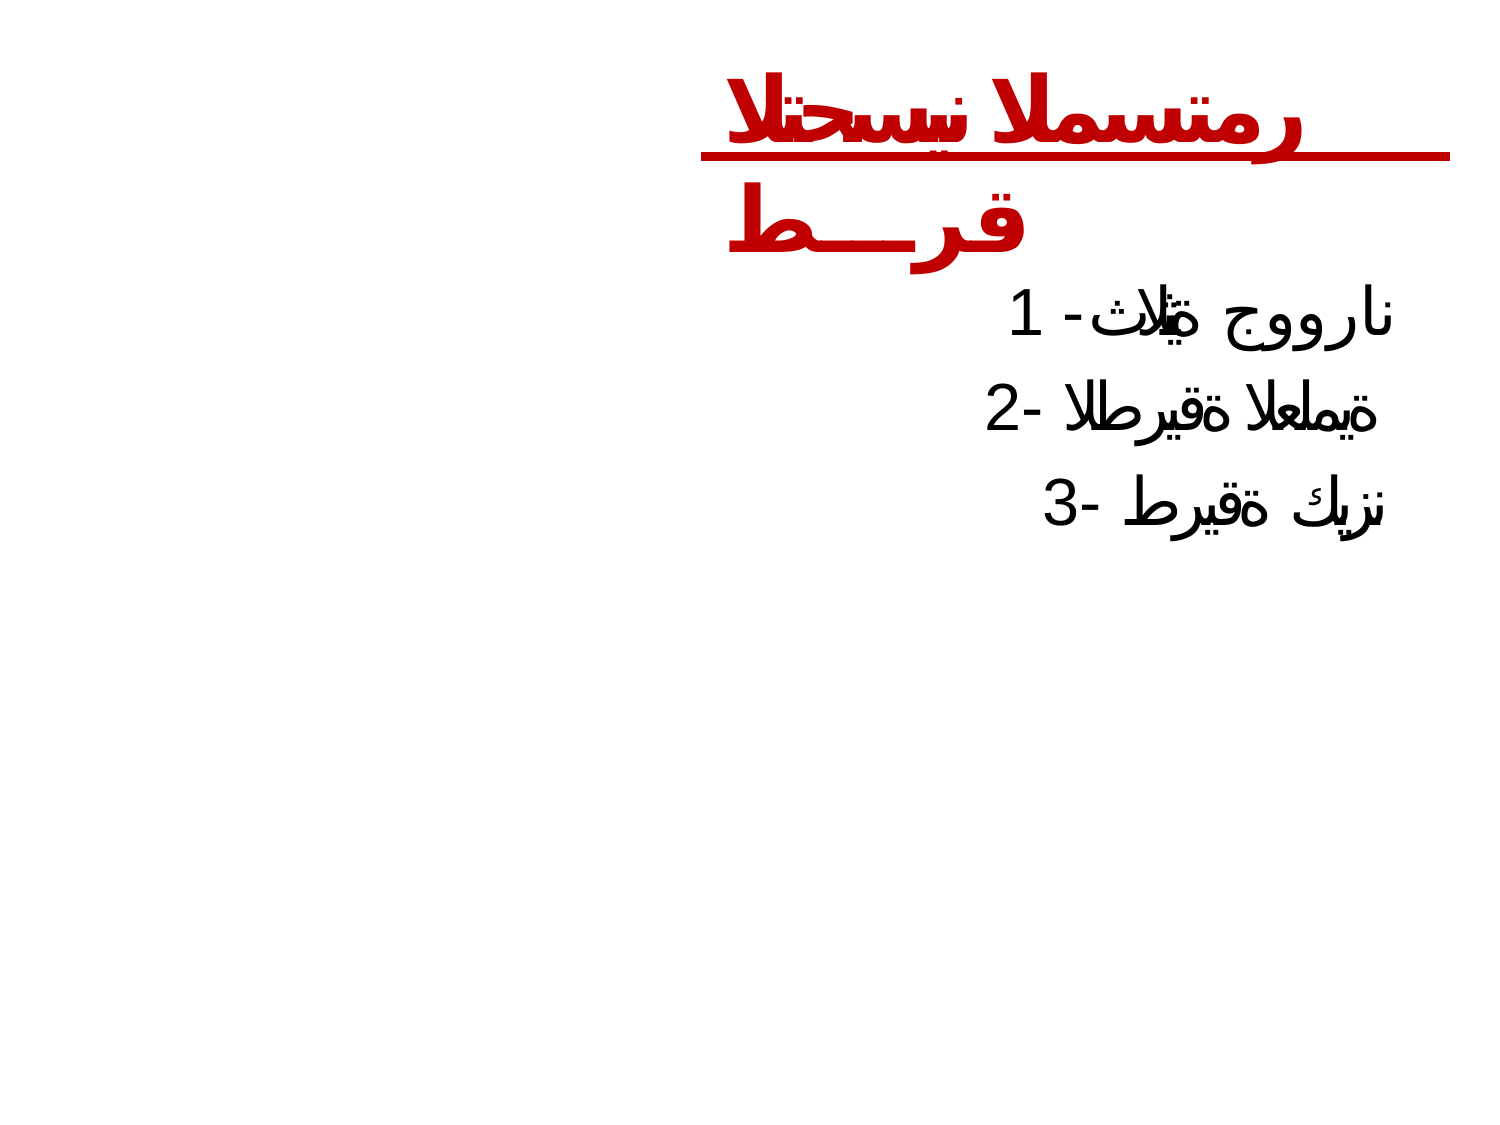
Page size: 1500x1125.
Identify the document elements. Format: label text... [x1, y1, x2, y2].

title رمتسملا نيسحتلا قرـــط [721, 48, 1453, 271]
text_box نارووج ةيثلاث - 1 ةيملعلا ةقيرطلا -2 نزيك ةقيرط -3 [982, 250, 1414, 539]
